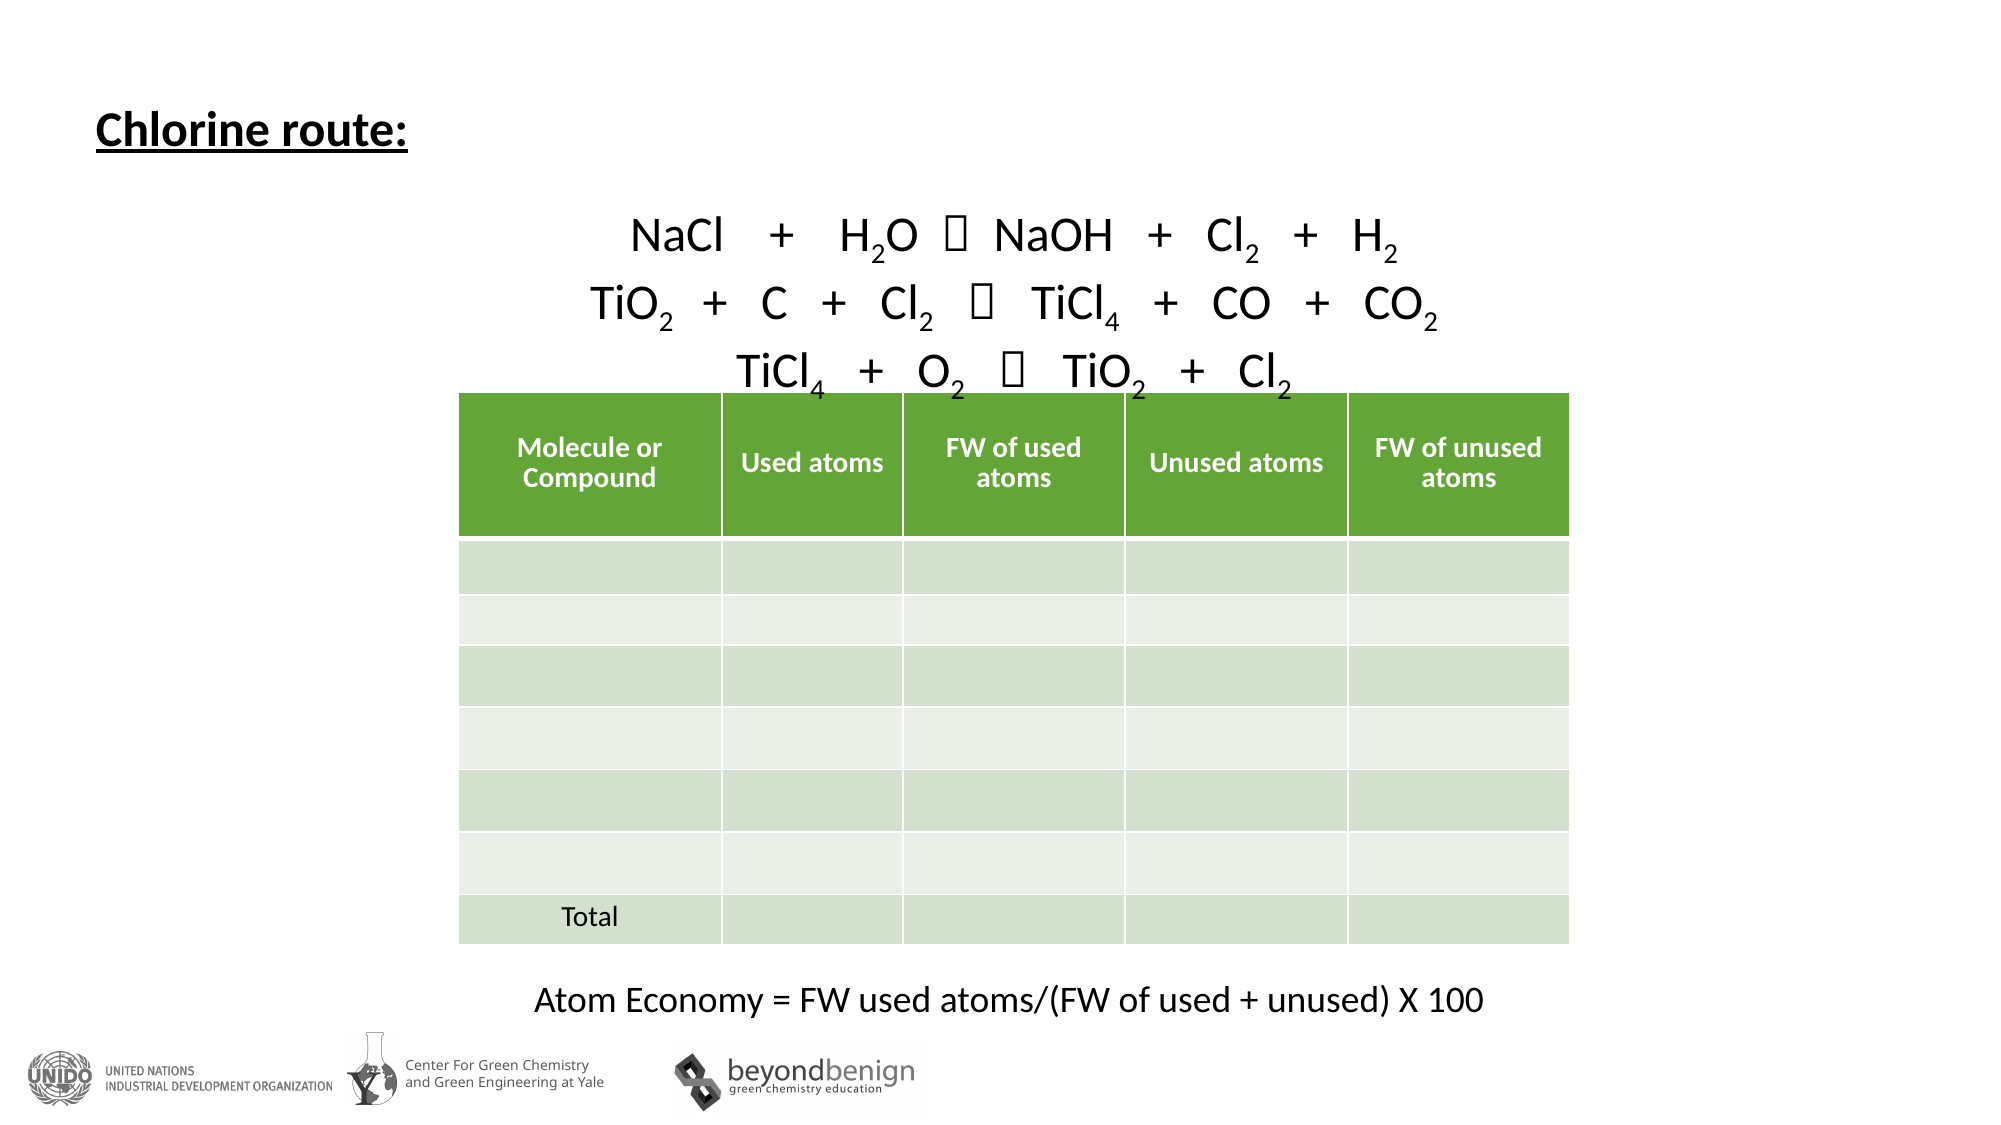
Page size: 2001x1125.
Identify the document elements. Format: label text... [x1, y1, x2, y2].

table_cell [1349, 646, 1569, 706]
table_cell [459, 833, 721, 894]
table_cell [1126, 770, 1347, 831]
table_cell [1126, 541, 1347, 594]
table_cell [1126, 708, 1347, 769]
table_header FW of unused atoms [1349, 414, 1569, 536]
table_cell [1349, 541, 1569, 594]
table_cell [459, 541, 721, 594]
table_cell [1126, 646, 1347, 706]
table_cell [904, 770, 1124, 831]
table_cell [1349, 895, 1569, 944]
table_cell [723, 895, 902, 944]
table_cell [904, 596, 1124, 644]
table_header FW of used atoms [904, 414, 1124, 536]
table_cell [904, 895, 1124, 944]
table_cell [723, 833, 902, 894]
table_cell [1349, 596, 1569, 644]
table_cell [904, 541, 1124, 594]
table_cell [1349, 708, 1569, 769]
table_header Molecule or Compound [459, 414, 721, 536]
table_cell [1126, 895, 1347, 944]
table_cell [723, 646, 902, 706]
table_cell [459, 646, 721, 706]
table_cell [1349, 833, 1569, 894]
table_header Used atoms [723, 414, 902, 536]
table_cell [904, 708, 1124, 769]
table_cell [723, 770, 902, 831]
table_cell [723, 596, 902, 644]
table_cell Total [459, 895, 721, 944]
table_cell [904, 833, 1124, 894]
text_box Chlorine route: NaCl + H2O  NaOH + Cl2 + H2 TiO2 + C + Cl2  TiCl4 + CO + CO2 TiCl4 + O2  TiO2 + Cl2 [81, 88, 1947, 414]
table_cell [1126, 833, 1347, 894]
table_cell [459, 596, 721, 644]
table_header Unused atoms [1126, 414, 1347, 536]
table_cell [1126, 596, 1347, 644]
text_box Atom Economy = FW used atoms/(FW of used + unused) X 100 [519, 967, 1509, 1027]
table_cell [904, 646, 1124, 706]
table_cell [1349, 770, 1569, 831]
table_cell [459, 770, 721, 831]
table_cell [723, 541, 902, 594]
table_cell [459, 708, 721, 769]
table_cell [723, 708, 902, 769]
